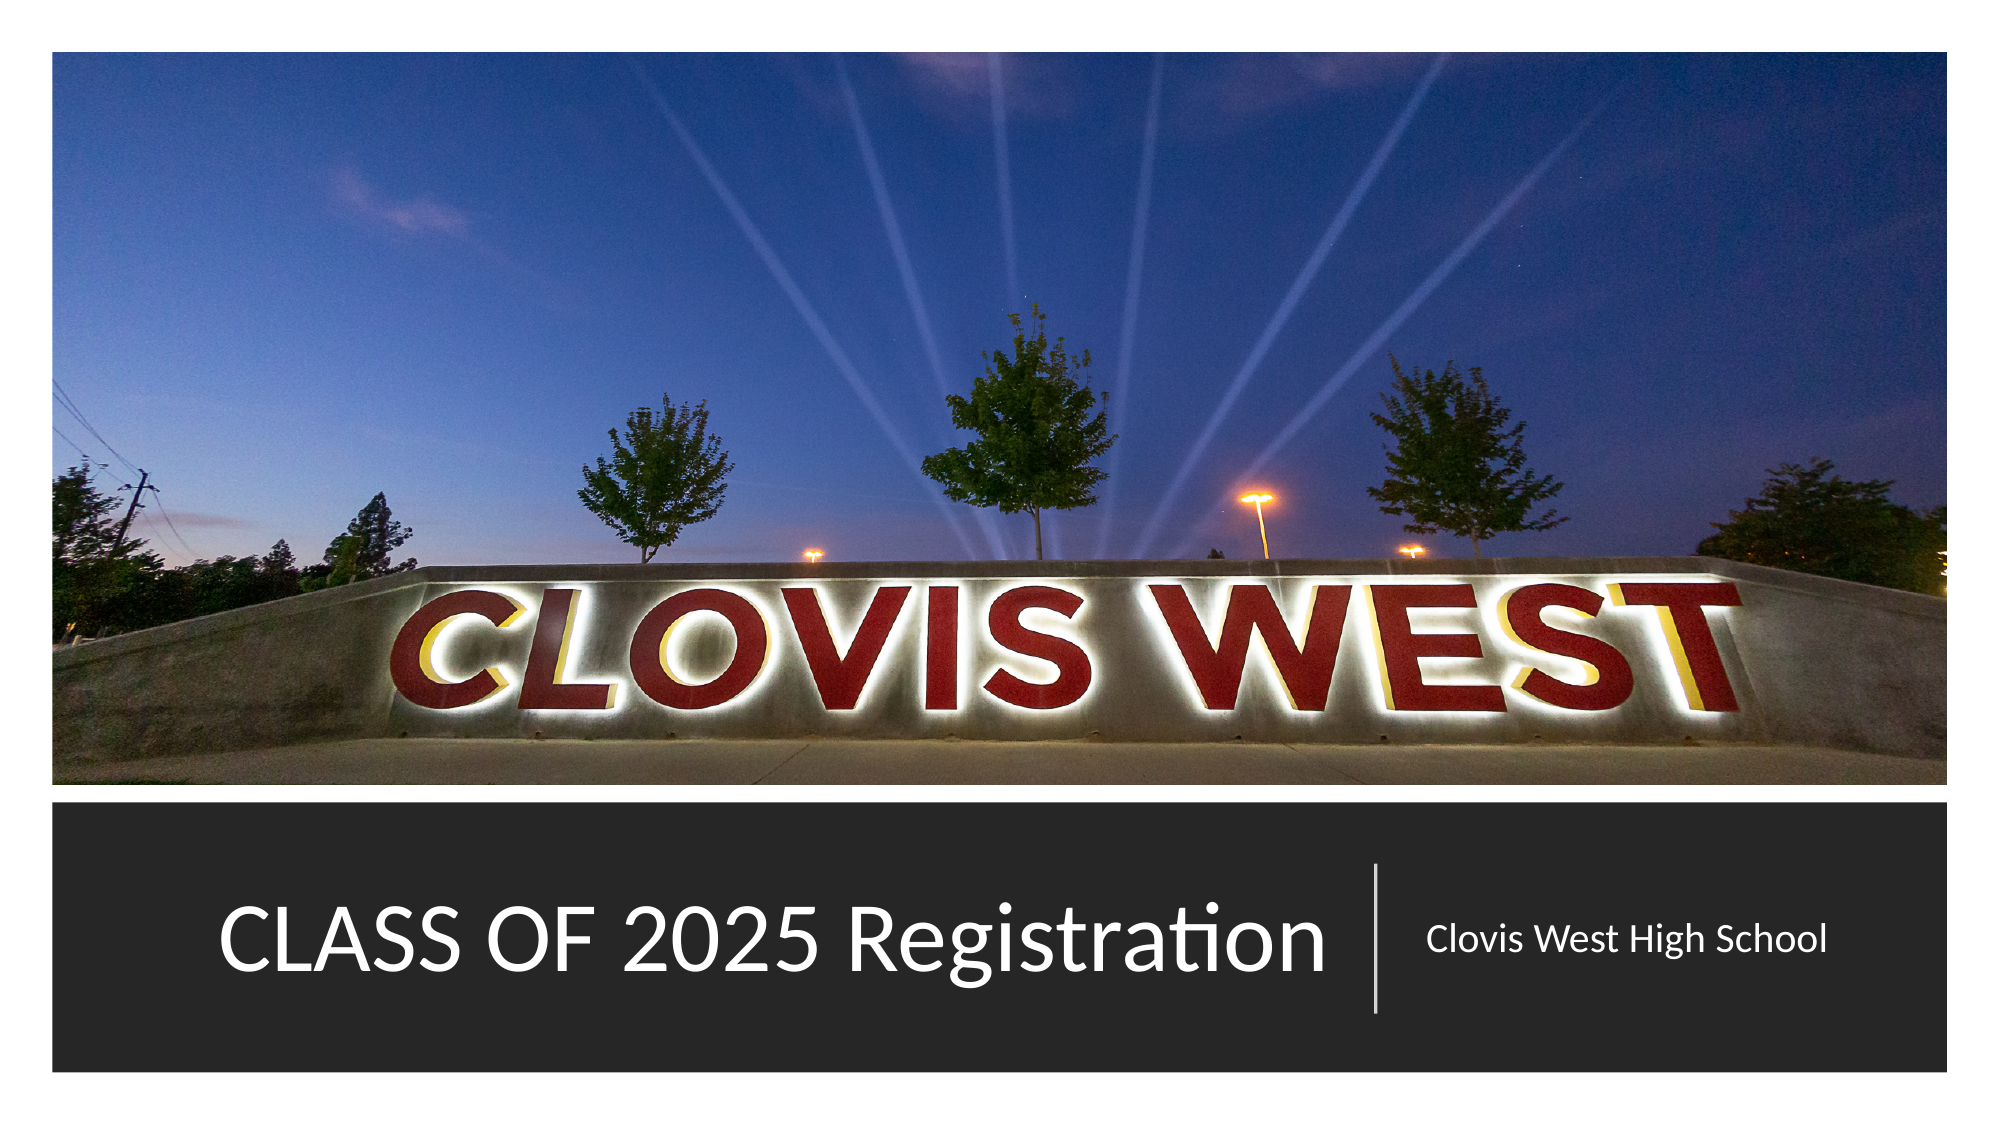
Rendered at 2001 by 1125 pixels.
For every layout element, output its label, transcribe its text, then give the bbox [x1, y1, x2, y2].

title CLASS OF 2025 Registration [117, 835, 1346, 1043]
subtitle Clovis West High School [1411, 835, 1883, 1043]
picture [52, 52, 1948, 785]
text_box [52, 802, 1947, 1073]
